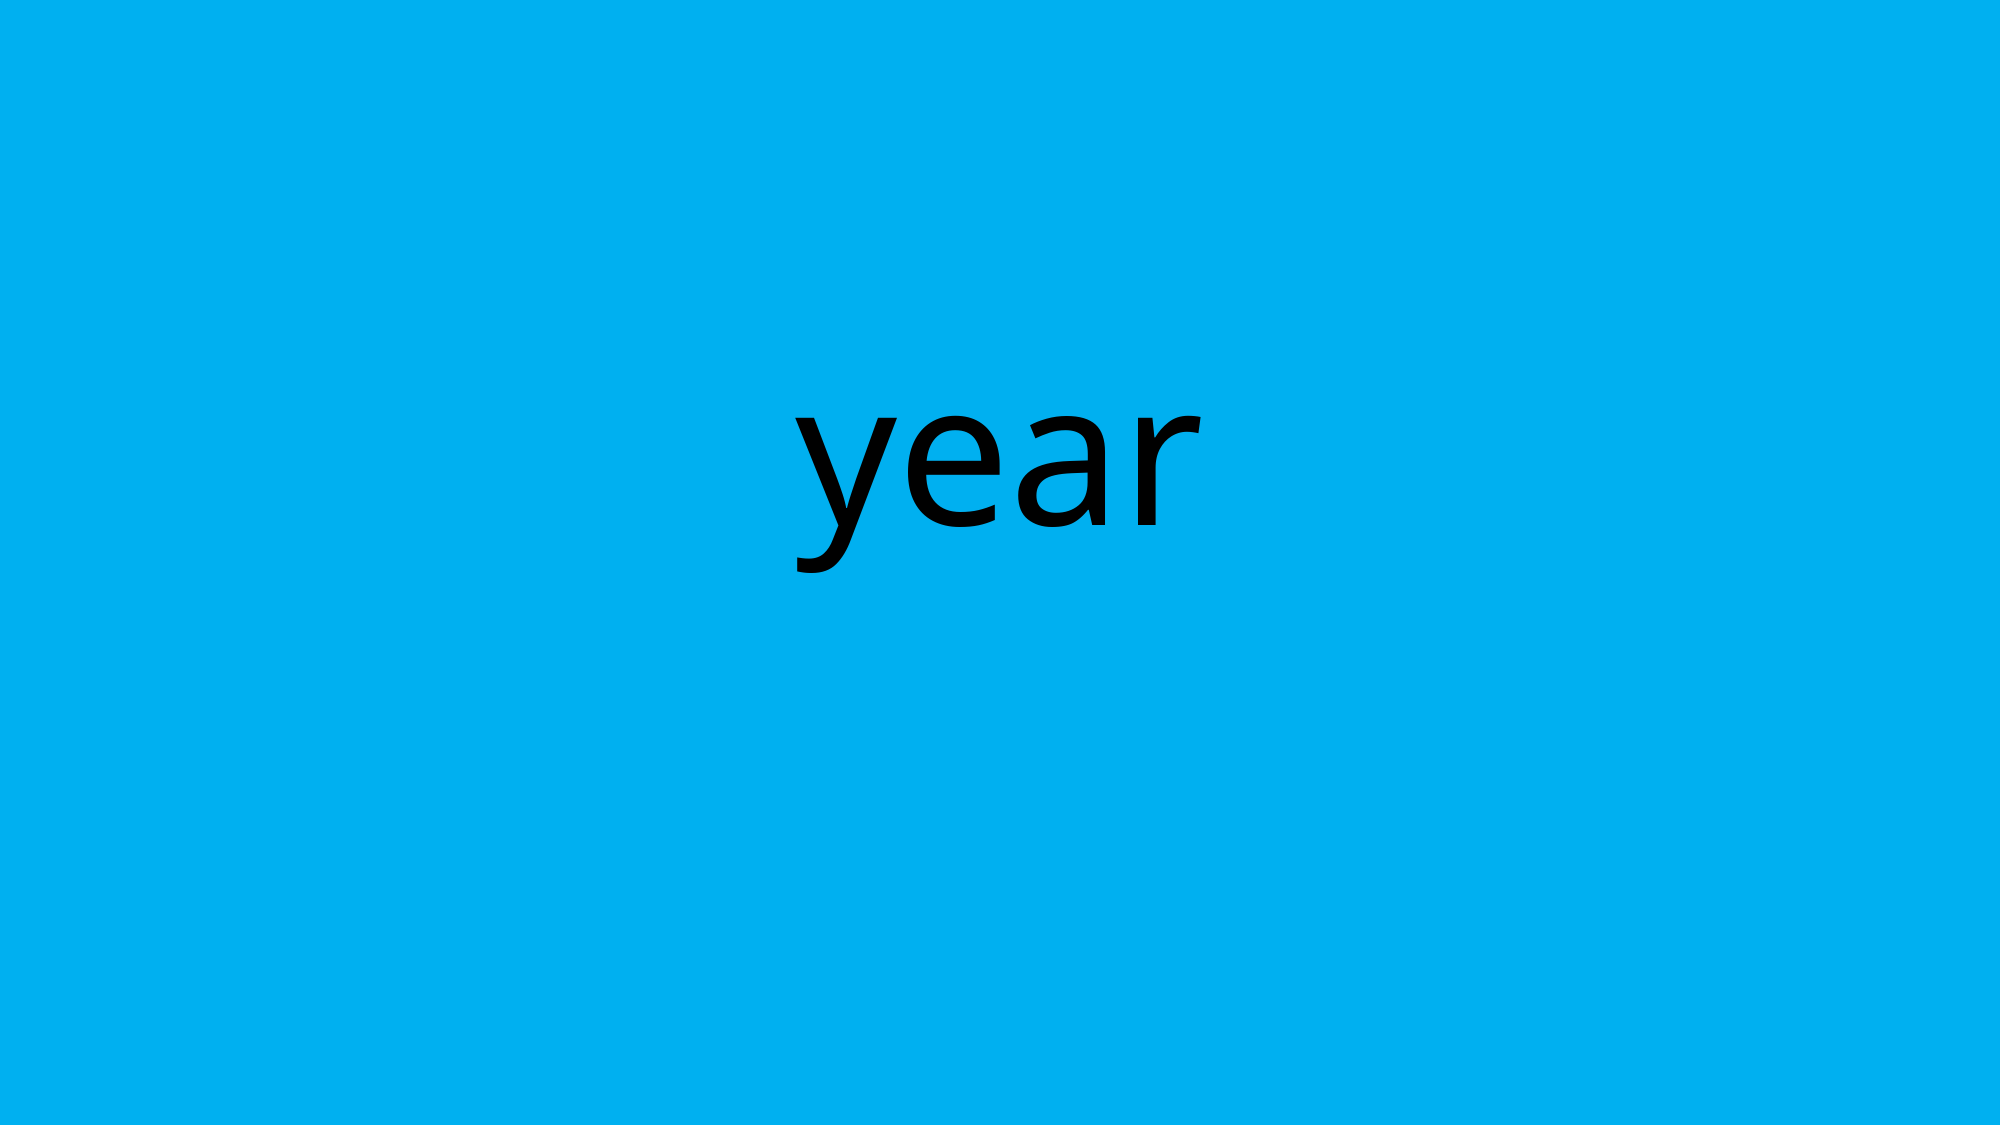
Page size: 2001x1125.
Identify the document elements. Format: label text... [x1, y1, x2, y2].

title year [249, 184, 1750, 576]
